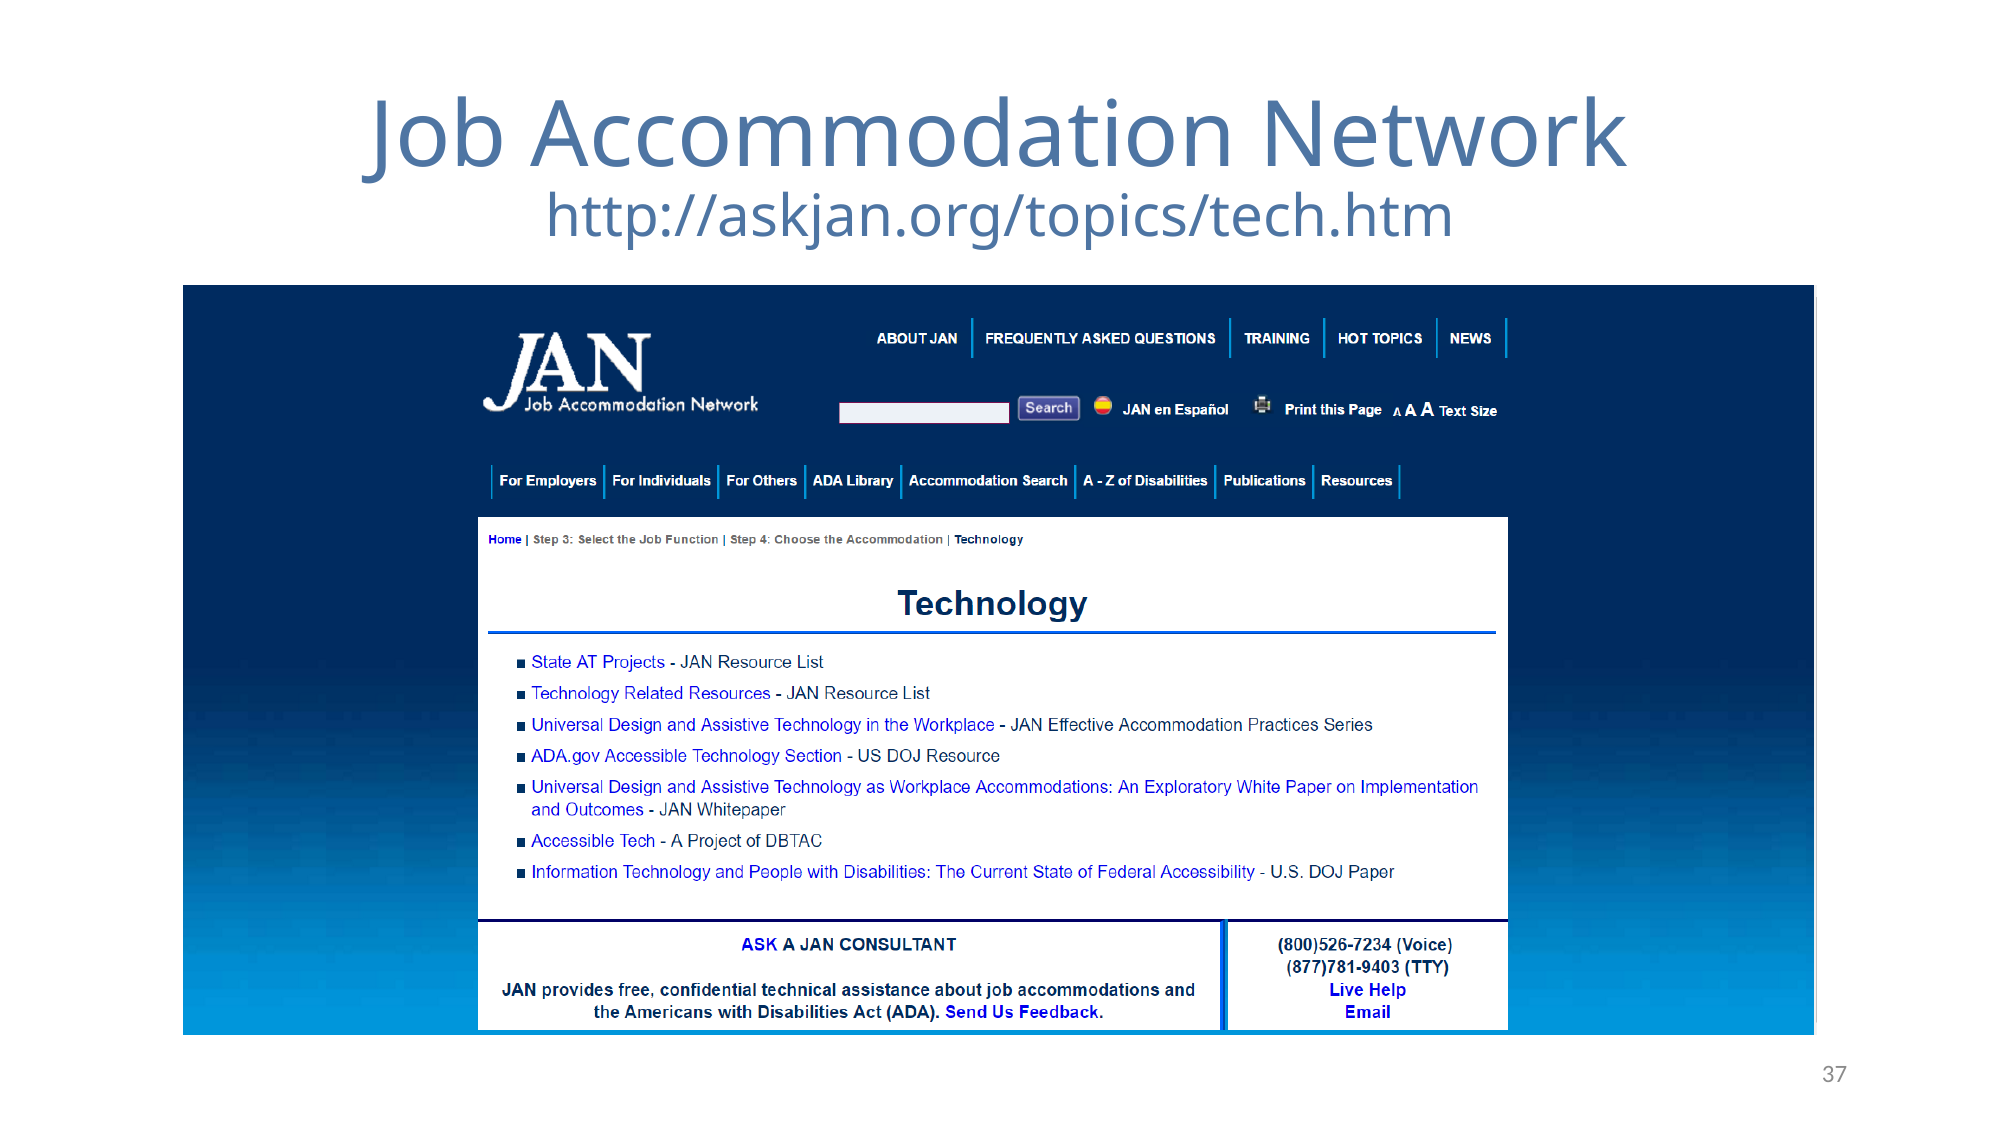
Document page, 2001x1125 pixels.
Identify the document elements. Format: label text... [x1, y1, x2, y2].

title Job Accommodation Network http://askjan.org/topics/tech.htm [137, 59, 1863, 278]
slide_number 37 [1412, 1042, 1863, 1103]
picture [183, 285, 1817, 1035]
